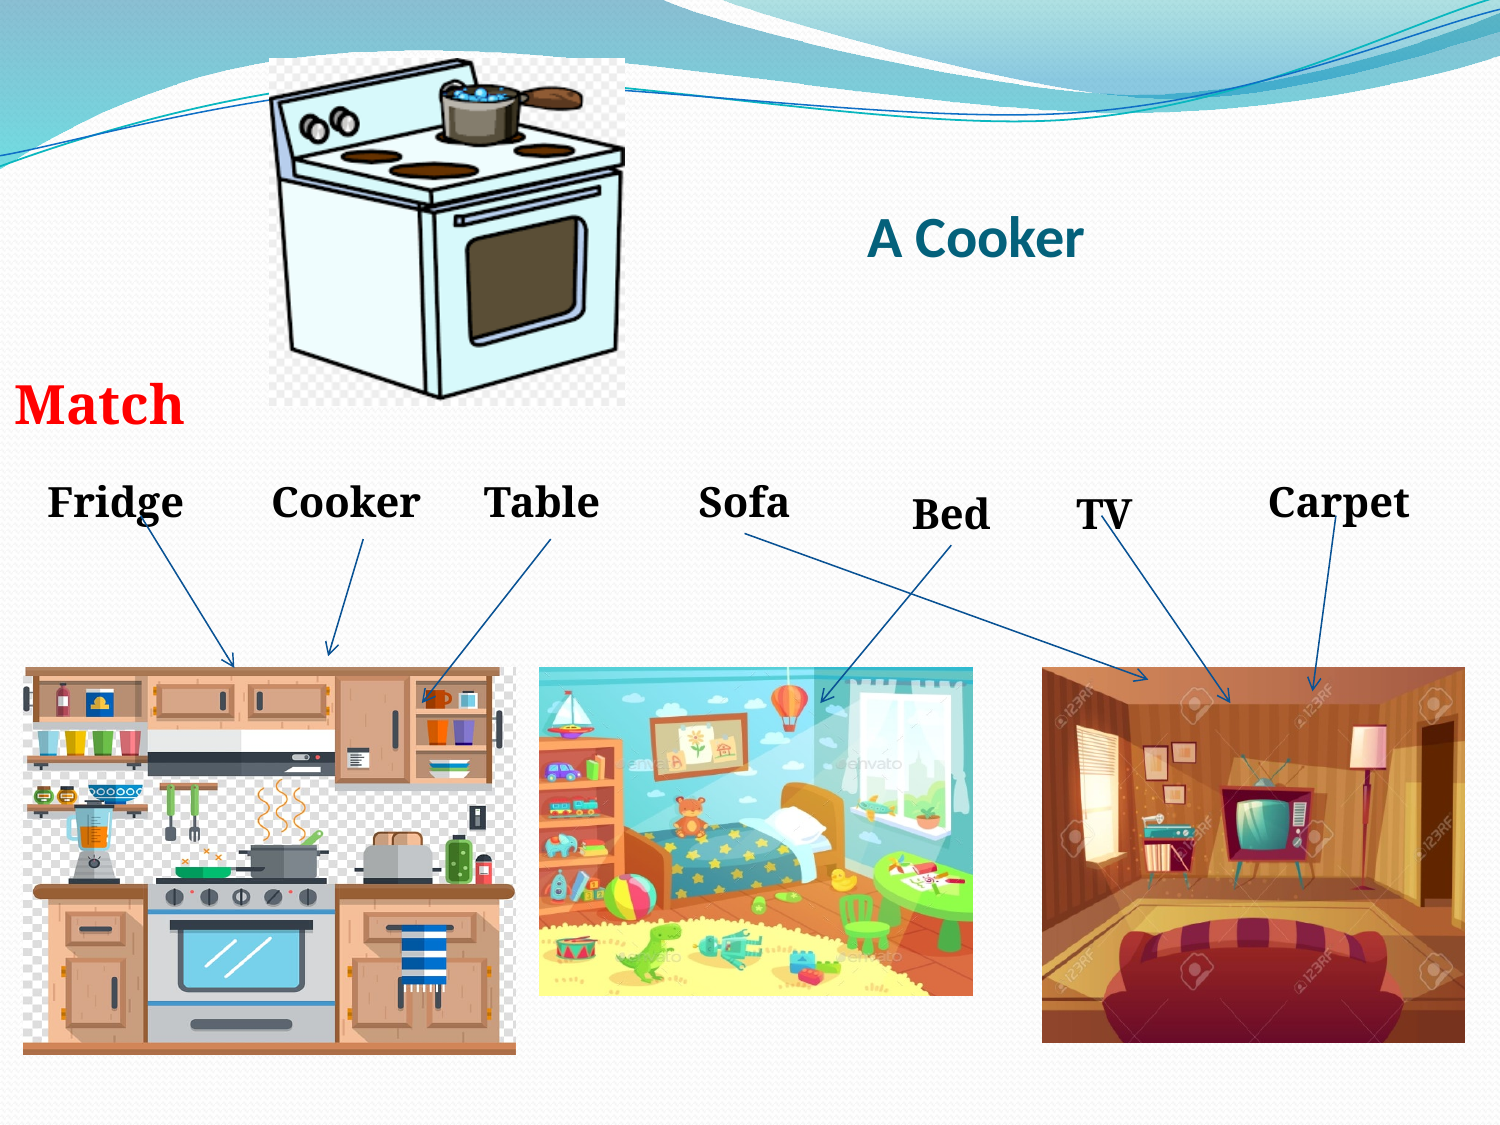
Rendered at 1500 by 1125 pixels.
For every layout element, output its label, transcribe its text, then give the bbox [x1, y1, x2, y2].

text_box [403, 556, 569, 686]
text_box Cooker [256, 468, 436, 534]
picture [23, 667, 516, 1055]
text_box Table [468, 468, 615, 534]
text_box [873, 404, 1020, 810]
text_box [1236, 591, 1413, 616]
picture [1042, 667, 1466, 1044]
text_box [110, 544, 264, 639]
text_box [286, 579, 397, 616]
text_box TV [1061, 480, 1148, 546]
text_box Sofa [683, 468, 806, 534]
text_box Fridge [32, 468, 200, 534]
picture [538, 667, 973, 997]
picture [269, 58, 625, 406]
title A Cooker [867, 152, 1114, 270]
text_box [1069, 544, 1262, 682]
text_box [807, 558, 965, 691]
list Match [0, 363, 223, 488]
text_box Carpet [1252, 468, 1425, 534]
